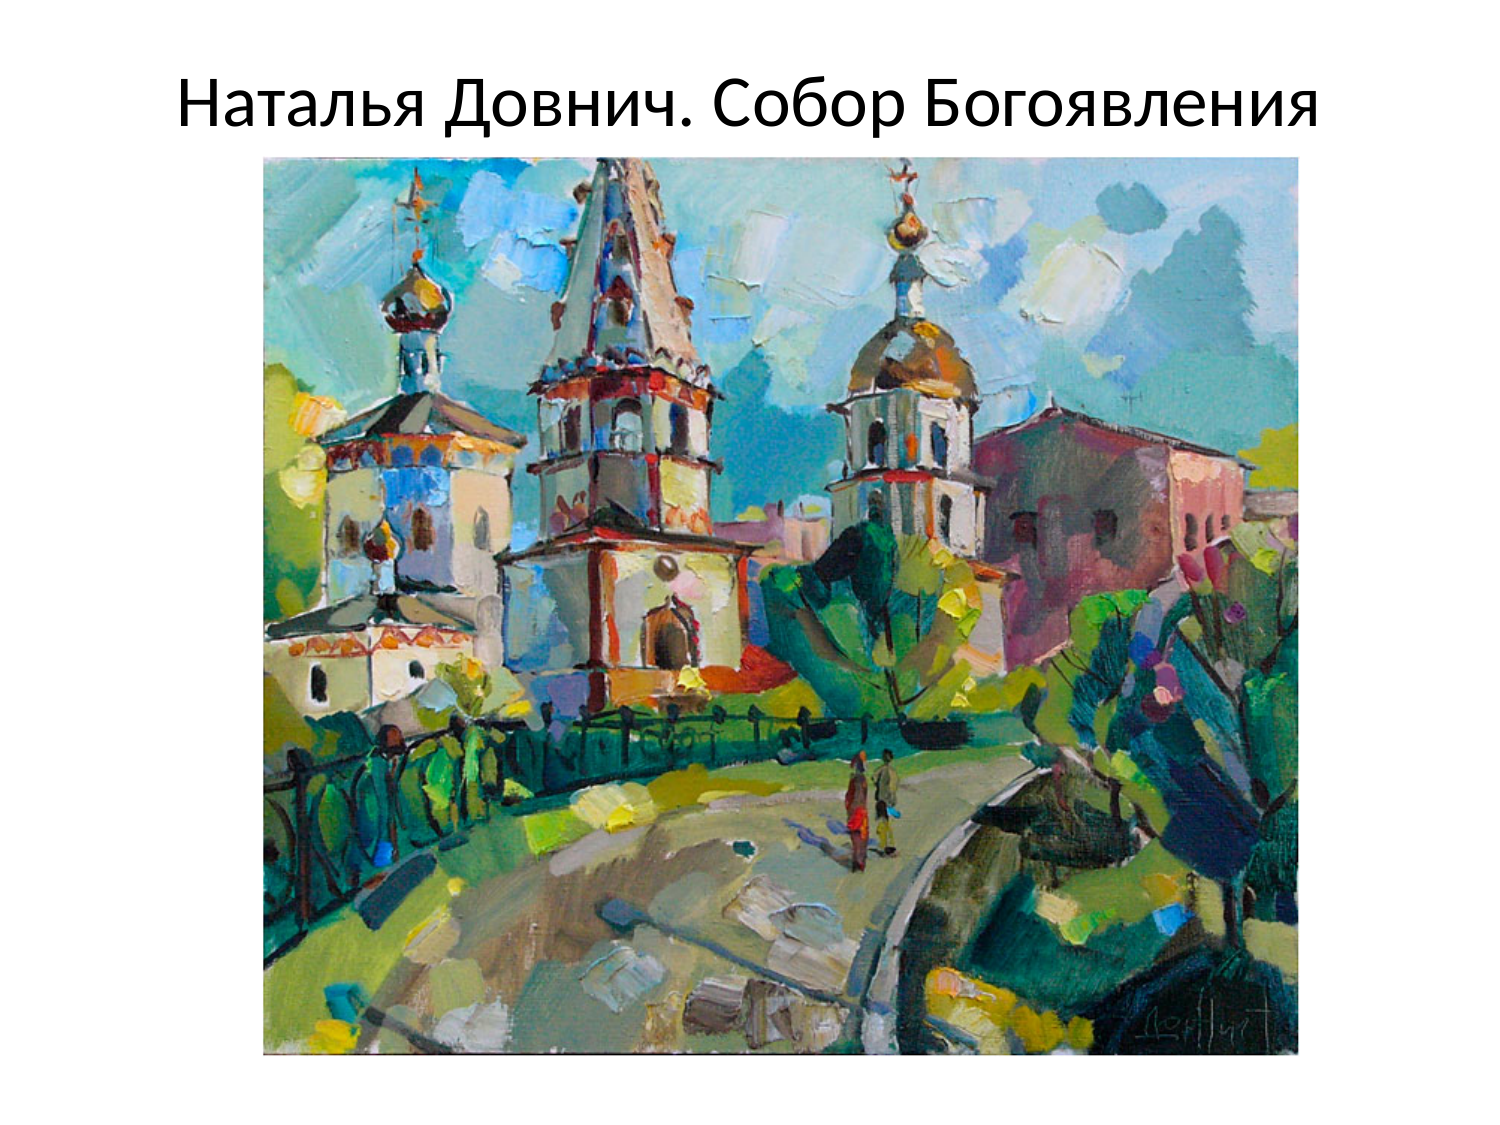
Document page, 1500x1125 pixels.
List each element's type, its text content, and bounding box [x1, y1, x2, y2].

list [262, 156, 1301, 1057]
title Наталья Довнич. Собор Богоявления [75, 45, 1425, 150]
